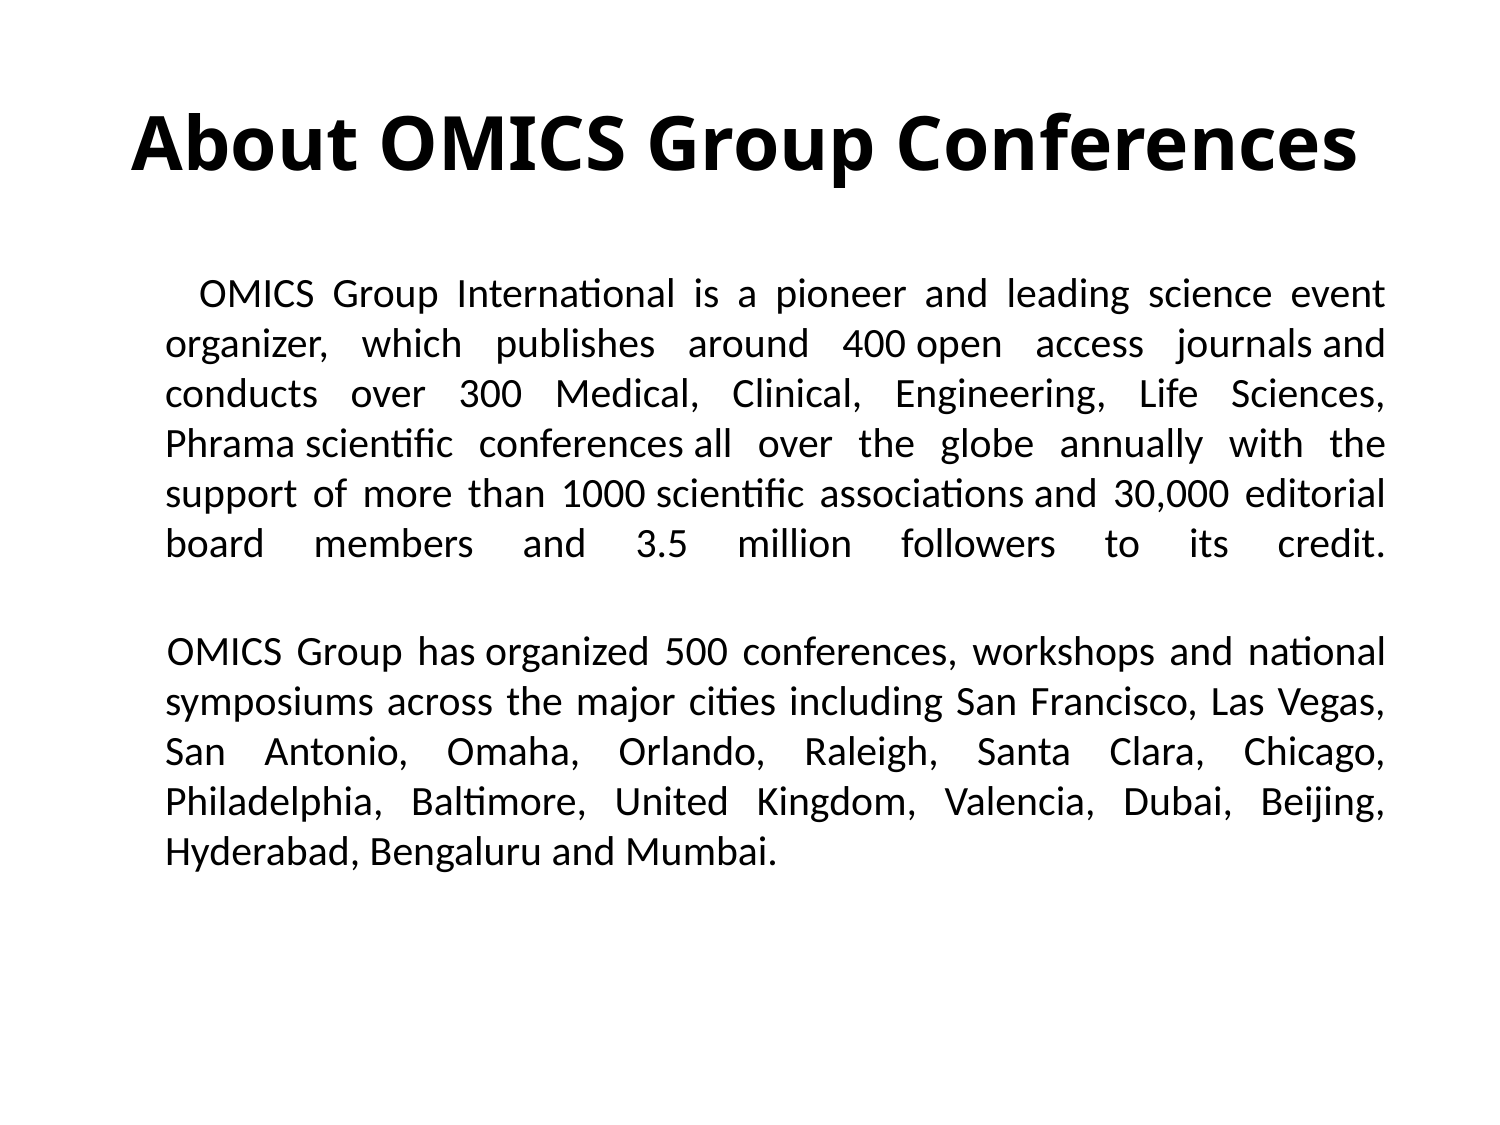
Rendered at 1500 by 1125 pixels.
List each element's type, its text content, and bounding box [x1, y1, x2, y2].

list OMICS Group International is a pioneer and leading science event organizer, which publishes around 400 open access journals and conducts over 300 Medical, Clinical, Engineering, Life Sciences, Phrama scientific conferences all over the globe annually with the support of more than 1000 scientific associations and 30,000 editorial board members and 3.5 million followers to its credit. OMICS Group has organized 500 conferences, workshops and national symposiums across the major cities including San Francisco, Las Vegas, San Antonio, Omaha, Orlando, Raleigh, Santa Clara, Chicago, Philadelphia, Baltimore, United Kingdom, Valencia, Dubai, Beijing, Hyderabad, Bengaluru and Mumbai. [93, 257, 1402, 994]
title About OMICS Group Conferences [70, 46, 1421, 235]
